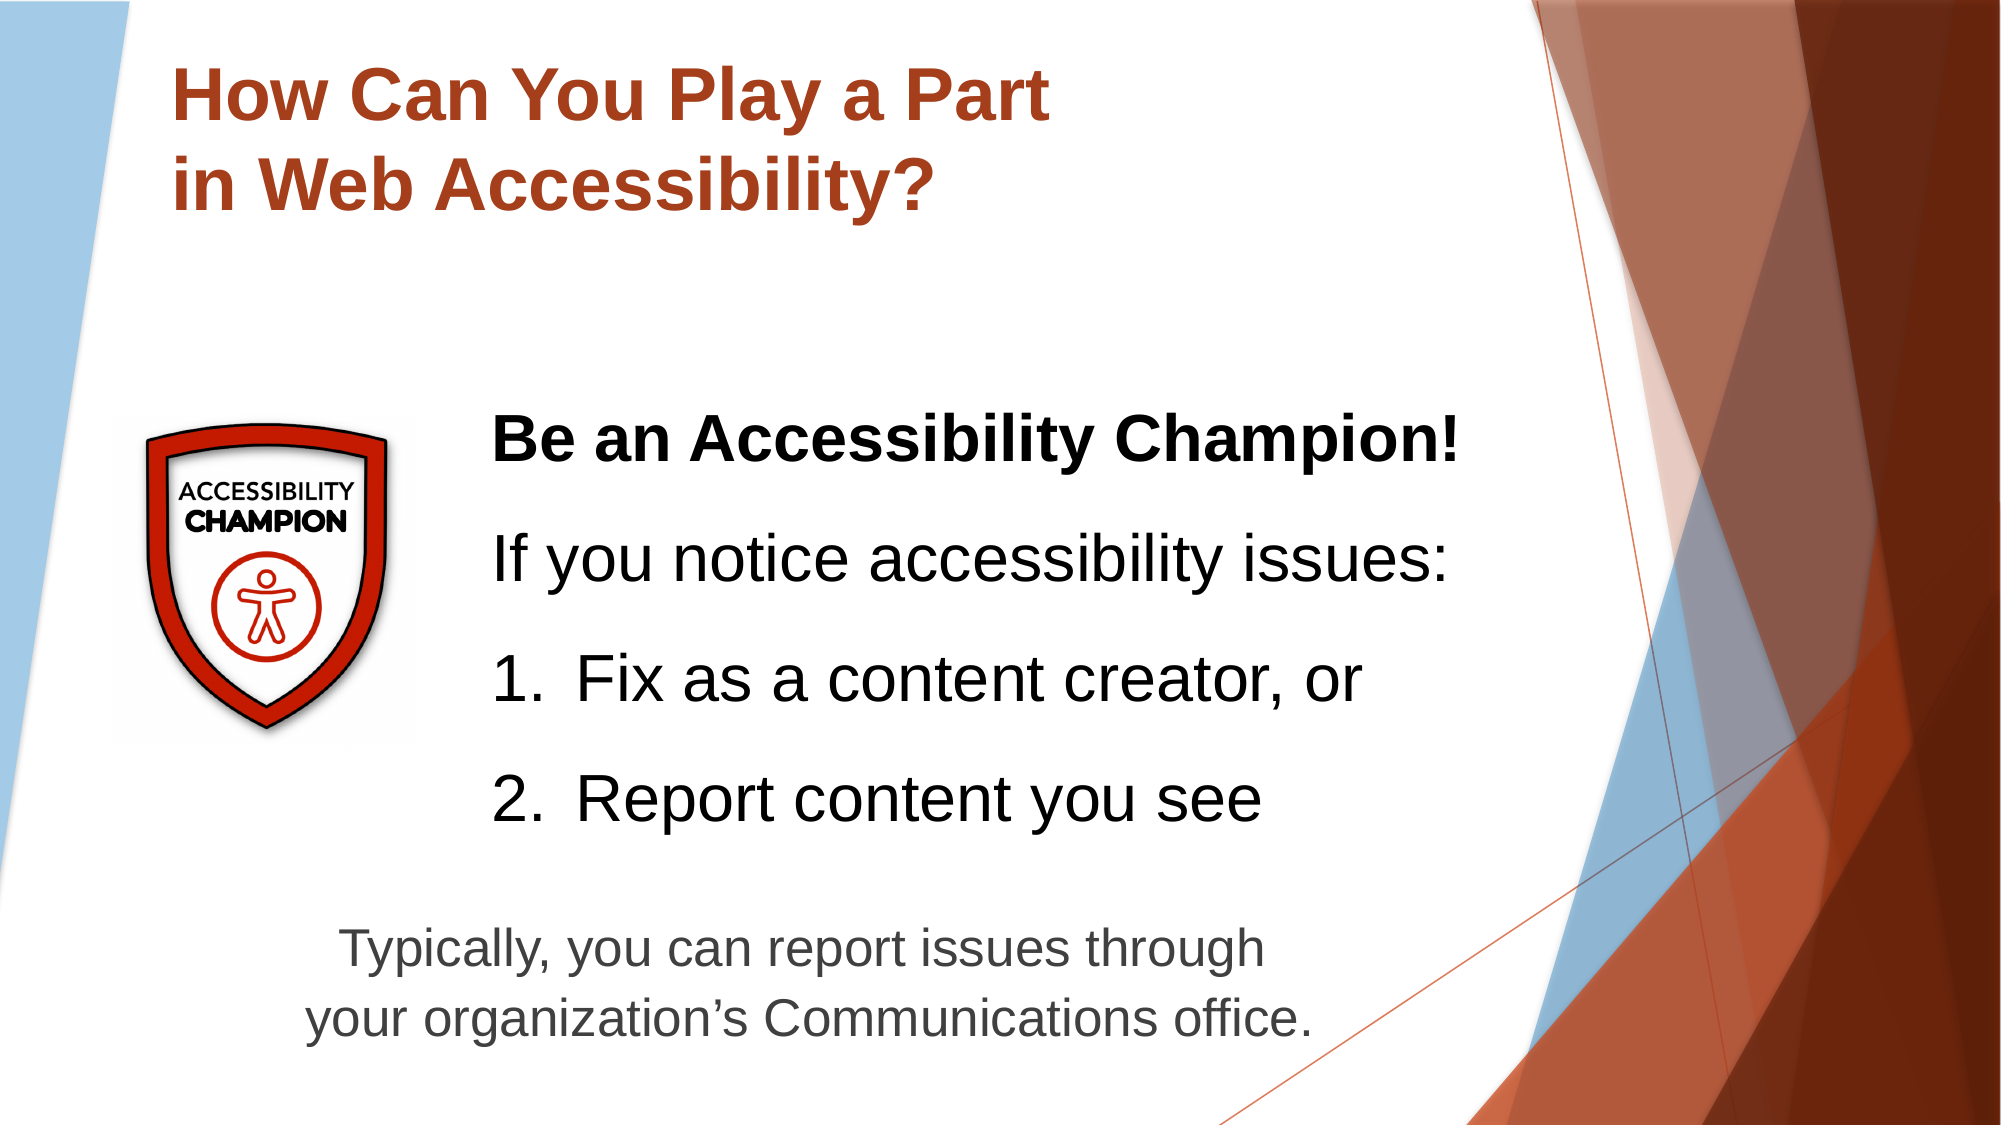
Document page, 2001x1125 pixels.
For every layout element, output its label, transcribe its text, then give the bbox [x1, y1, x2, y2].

picture [110, 413, 424, 752]
list Typically, you can report issues through your organization’s Communications office. [124, 817, 1489, 1057]
text_box Be an Accessibility Champion! If you notice accessibility issues: Fix as a content creator, or Report content you see [470, 347, 1489, 817]
title How Can You Play a Part in Web Accessibility? [149, 37, 1849, 260]
